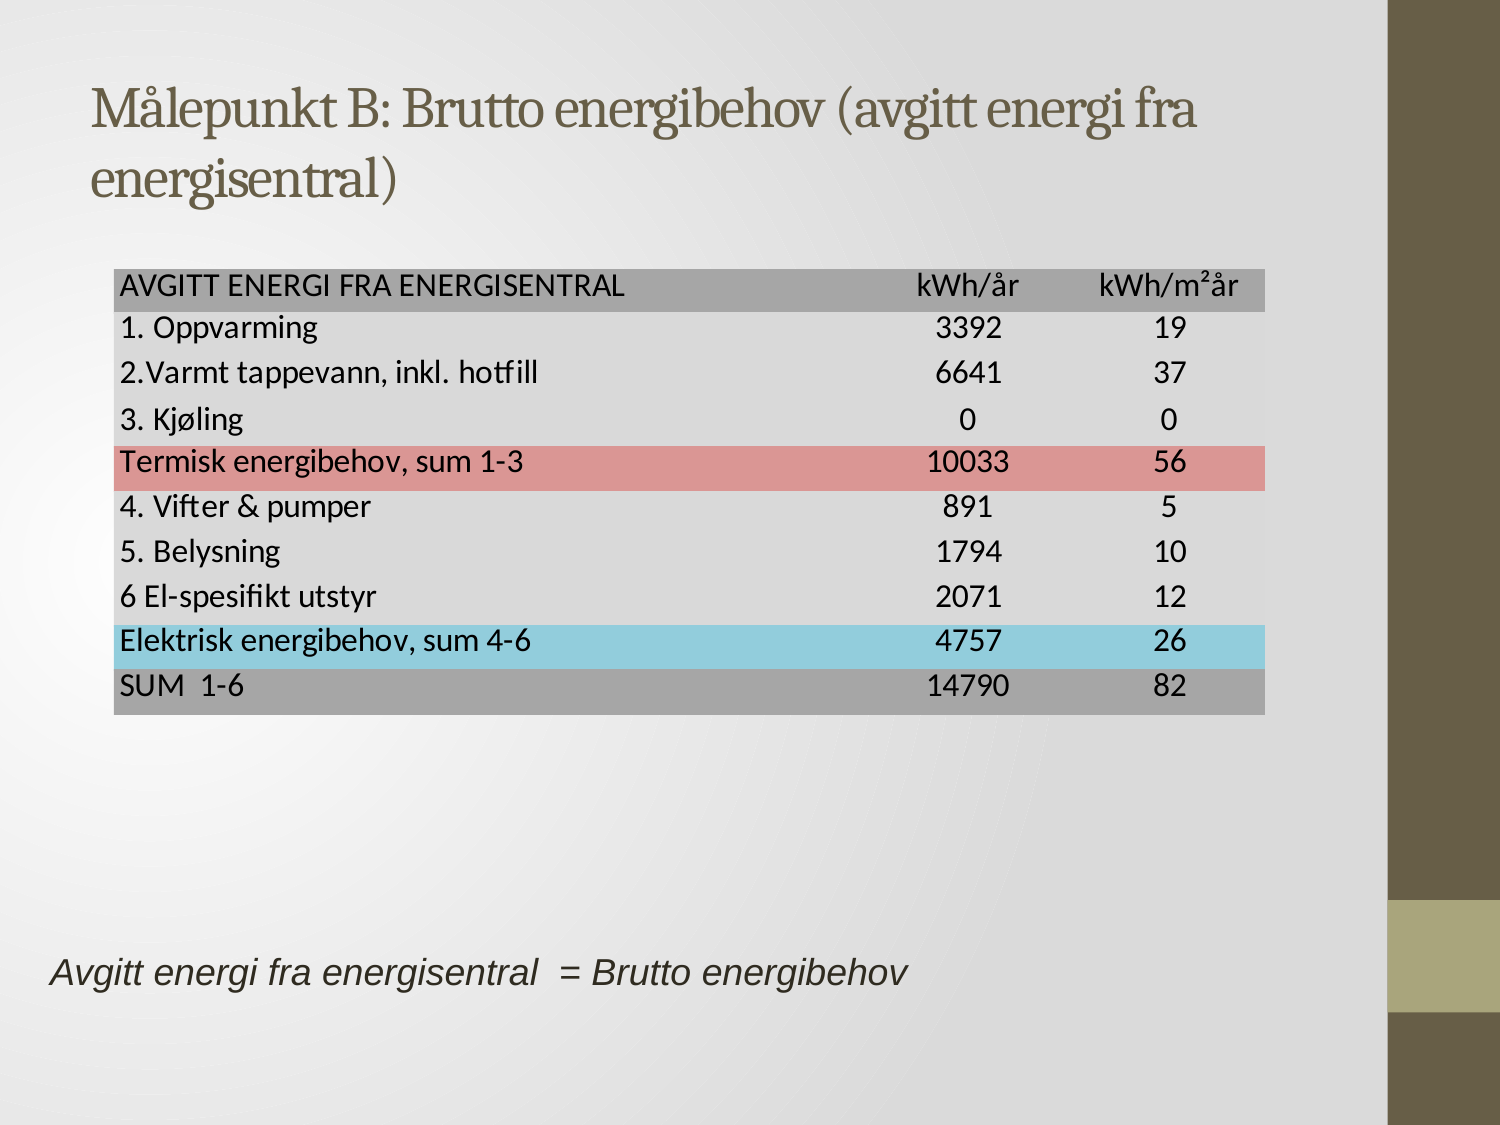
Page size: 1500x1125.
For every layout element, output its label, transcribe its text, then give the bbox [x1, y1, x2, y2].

title Målepunkt B: Brutto energibehov (avgitt energi fra energisentral) [75, 45, 1325, 233]
text_box Avgitt energi fra energisentral = Brutto energibehov [35, 940, 933, 1001]
picture [111, 266, 1268, 717]
